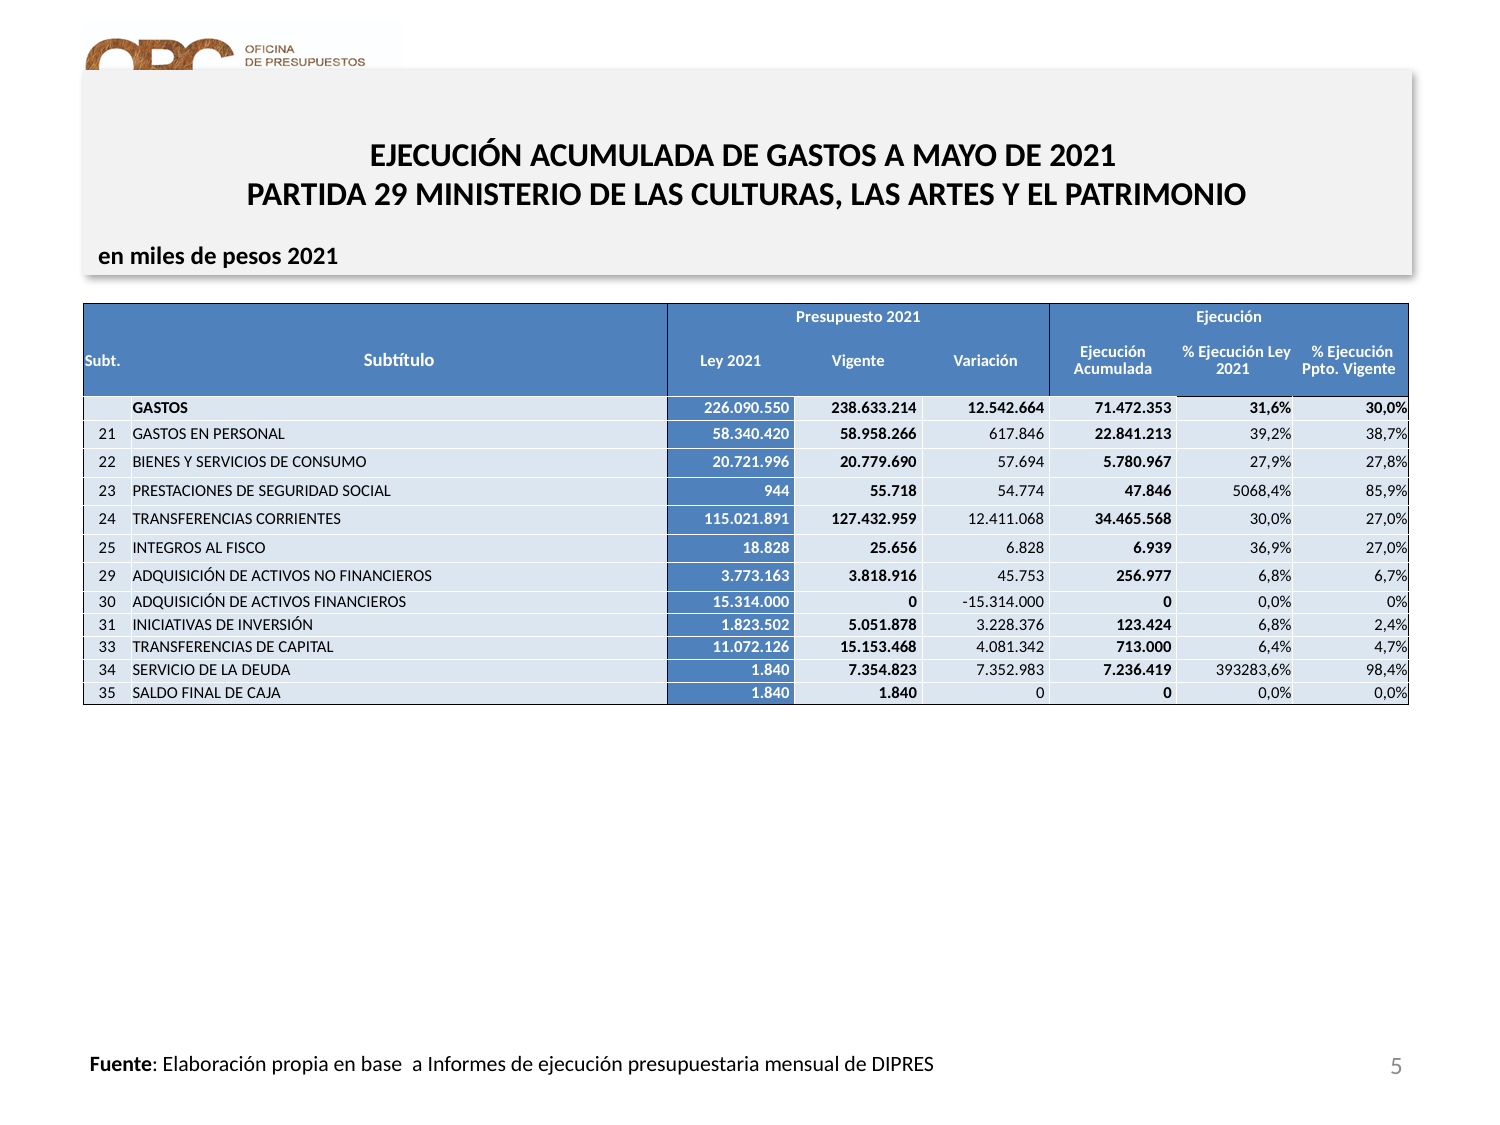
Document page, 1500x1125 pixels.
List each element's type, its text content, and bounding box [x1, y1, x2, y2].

table_cell Vigente [795, 327, 922, 396]
table_cell 54.774 [923, 478, 1049, 505]
table_cell 4.081.342 [923, 637, 1049, 659]
table_cell Subtítulo [131, 327, 667, 396]
table_cell 5.780.967 [1050, 449, 1176, 477]
table_cell 98,4% [1293, 660, 1408, 682]
table_cell 20.721.996 [668, 449, 794, 477]
table_cell 713.000 [1050, 637, 1176, 659]
table_cell 55.718 [795, 478, 922, 505]
table_cell 0,0% [1177, 592, 1292, 613]
table_cell 3.228.376 [923, 614, 1049, 636]
table_cell 5.051.878 [795, 614, 922, 636]
table_cell 47.846 [1050, 478, 1176, 505]
table_cell 6,4% [1177, 637, 1292, 659]
table_cell ADQUISICIÓN DE ACTIVOS FINANCIEROS [132, 592, 667, 613]
table_cell 7.352.983 [923, 660, 1049, 682]
table_cell TRANSFERENCIAS DE CAPITAL [132, 637, 667, 659]
table_cell 1.840 [668, 660, 794, 682]
table_cell 34.465.568 [1050, 506, 1176, 534]
table_cell % Ejecución Ppto. Vigente [1293, 327, 1408, 396]
table_cell 21 [84, 421, 131, 448]
table_cell 58.958.266 [795, 421, 922, 448]
table_cell TRANSFERENCIAS CORRIENTES [132, 506, 667, 534]
table_cell 6.939 [1050, 535, 1176, 562]
table_cell 256.977 [1050, 563, 1176, 591]
table_cell 1.840 [795, 683, 922, 704]
table_cell 23 [84, 478, 131, 505]
table_cell PRESTACIONES DE SEGURIDAD SOCIAL [132, 478, 667, 505]
table_cell [84, 397, 131, 420]
table_cell 22 [84, 449, 131, 477]
table_cell 7.354.823 [795, 660, 922, 682]
table_cell 25.656 [795, 535, 922, 562]
slide_number 5 [1067, 1035, 1418, 1095]
table_cell 944 [668, 478, 794, 505]
table_cell 7.236.419 [1050, 660, 1176, 682]
table_cell 12.411.068 [923, 506, 1049, 534]
table_cell 35 [84, 683, 131, 704]
table_header [131, 304, 667, 327]
table_cell 1.823.502 [668, 614, 794, 636]
table_cell 11.072.126 [668, 637, 794, 659]
table_cell -15.314.000 [923, 592, 1049, 613]
text_box en miles de pesos 2021 [83, 231, 1425, 294]
picture [82, 22, 403, 118]
table_cell 15.314.000 [668, 592, 794, 613]
table_cell 27,0% [1293, 535, 1408, 562]
table_header [84, 304, 131, 327]
table_cell 30 [84, 592, 131, 613]
table_cell 34 [84, 660, 131, 682]
table_cell Ejecución Acumulada [1050, 327, 1177, 396]
table_cell 3.773.163 [668, 563, 794, 591]
table_cell 123.424 [1050, 614, 1176, 636]
table_cell 27,8% [1293, 449, 1408, 477]
table_cell Ley 2021 [668, 327, 795, 396]
table_cell Variación [922, 327, 1049, 396]
table_cell GASTOS EN PERSONAL [132, 421, 667, 448]
table_cell 25 [84, 535, 131, 562]
table_cell 226.090.550 [668, 397, 794, 420]
table_cell 27,9% [1177, 449, 1292, 477]
table_cell 24 [84, 506, 131, 534]
table_cell 393283,6% [1177, 660, 1292, 682]
table_cell 1.840 [668, 683, 794, 704]
table_cell 617.846 [923, 421, 1049, 448]
table_cell 238.633.214 [795, 397, 922, 420]
table_cell 38,7% [1293, 421, 1408, 448]
table_cell 12.542.664 [923, 397, 1049, 420]
table_cell BIENES Y SERVICIOS DE CONSUMO [132, 449, 667, 477]
table_cell SERVICIO DE LA DEUDA [132, 660, 667, 682]
title EJECUCIÓN ACUMULADA DE GASTOS A MAYO DE 2021 PARTIDA 29 MINISTERIO DE LAS CULTURAS, LAS ARTES Y EL PATRIMONIO [83, 70, 1412, 231]
table_cell ADQUISICIÓN DE ACTIVOS NO FINANCIEROS [132, 563, 667, 591]
table_cell 27,0% [1293, 506, 1408, 534]
table_header Presupuesto 2021 [668, 304, 1049, 327]
table_cell 29 [84, 563, 131, 591]
table_cell INTEGROS AL FISCO [132, 535, 667, 562]
table_cell 115.021.891 [668, 506, 794, 534]
table_cell 39,2% [1177, 421, 1292, 448]
table_cell 0,0% [1177, 683, 1292, 704]
table_cell 0 [1050, 592, 1176, 613]
table_cell 45.753 [923, 563, 1049, 591]
table_cell 6,8% [1177, 614, 1292, 636]
table_cell 57.694 [923, 449, 1049, 477]
table_cell 18.828 [668, 535, 794, 562]
table_cell 71.472.353 [1050, 397, 1176, 420]
table_cell SALDO FINAL DE CAJA [132, 683, 667, 704]
table_cell 127.432.959 [795, 506, 922, 534]
table_cell 0,0% [1293, 683, 1408, 704]
table_cell 0 [795, 592, 922, 613]
table_cell Subt. [84, 327, 131, 396]
table_cell 33 [84, 637, 131, 659]
table_cell 0 [923, 683, 1049, 704]
table_cell 6.828 [923, 535, 1049, 562]
table_cell INICIATIVAS DE INVERSIÓN [132, 614, 667, 636]
table_cell 6,8% [1177, 563, 1292, 591]
table_cell 4,7% [1293, 637, 1408, 659]
table_cell 58.340.420 [668, 421, 794, 448]
table_cell 5068,4% [1177, 478, 1292, 505]
table_cell 0% [1293, 592, 1408, 613]
table_cell 20.779.690 [795, 449, 922, 477]
table_cell 2,4% [1293, 614, 1408, 636]
table_cell 6,7% [1293, 563, 1408, 591]
table_cell 85,9% [1293, 478, 1408, 505]
table_cell 36,9% [1177, 535, 1292, 562]
table_cell 30,0% [1293, 397, 1408, 420]
table_cell 15.153.468 [795, 637, 922, 659]
table_cell 31 [84, 614, 131, 636]
table_cell 31,6% [1177, 397, 1292, 420]
table_header Ejecución [1050, 304, 1408, 327]
table_cell 3.818.916 [795, 563, 922, 591]
table_cell % Ejecución Ley 2021 [1177, 327, 1293, 396]
table_cell 0 [1050, 683, 1176, 704]
table_cell 22.841.213 [1050, 421, 1176, 448]
table_cell GASTOS [132, 397, 667, 420]
table_cell 30,0% [1177, 506, 1292, 534]
